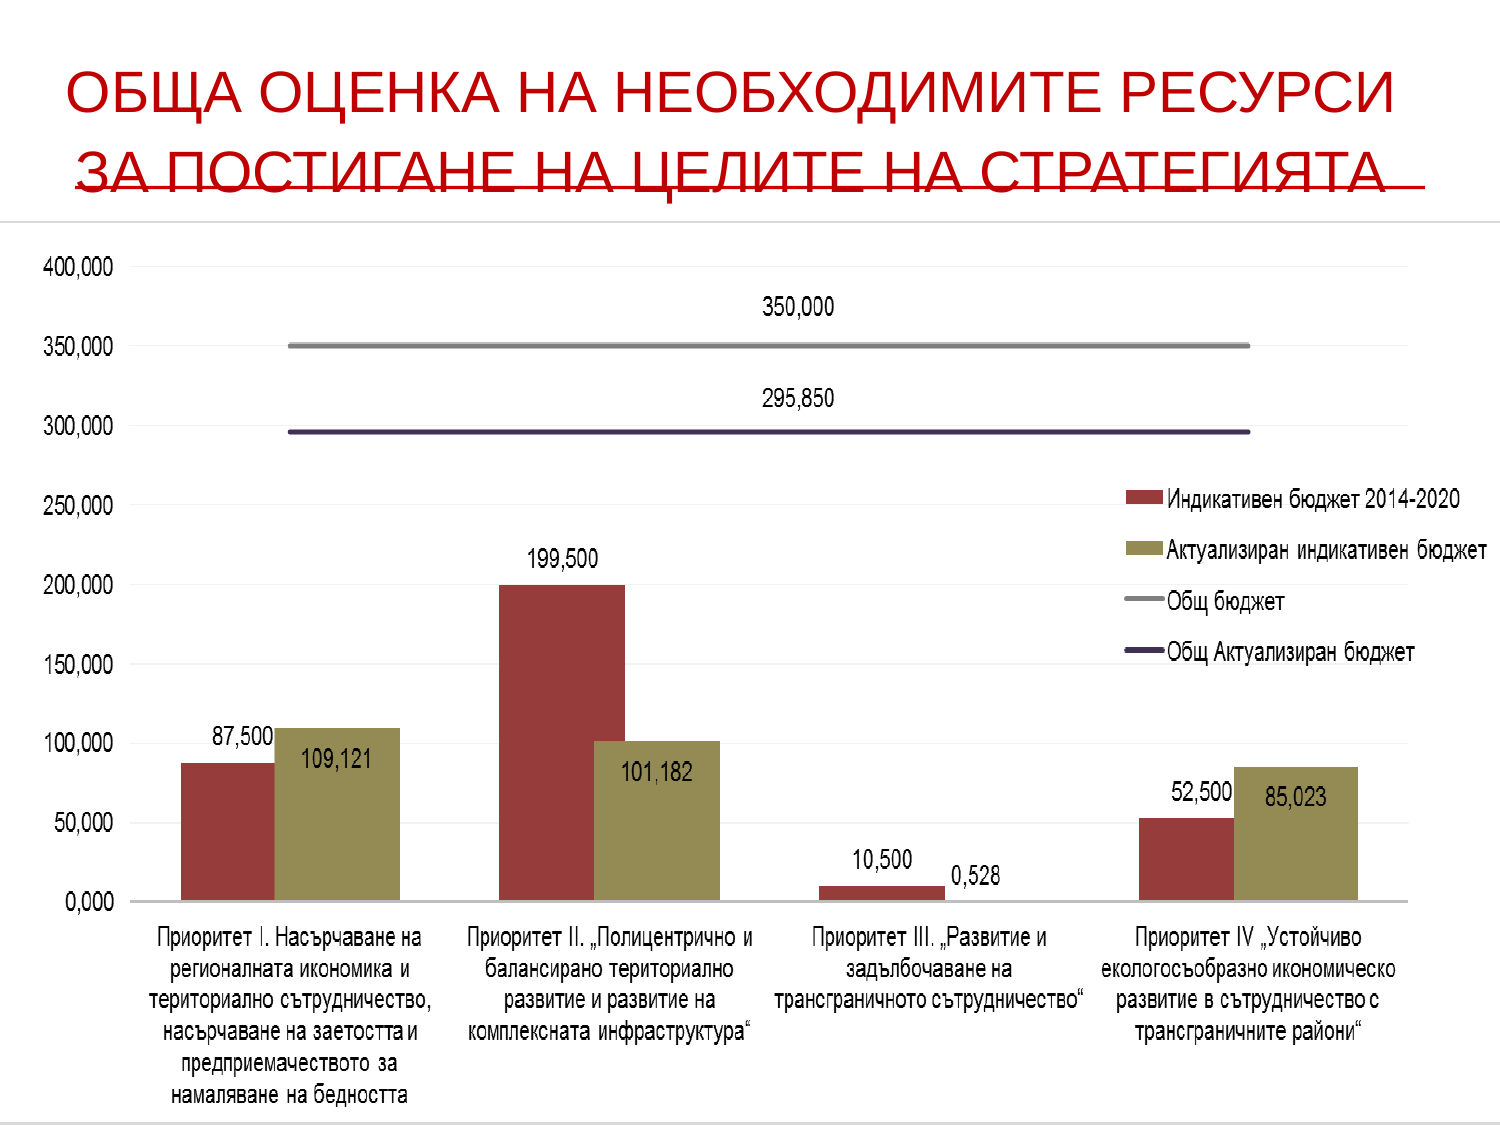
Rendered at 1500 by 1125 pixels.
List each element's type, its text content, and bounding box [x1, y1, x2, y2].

picture [0, 0, 1500, 1125]
title ОБЩА ОЦЕНКА НА НЕОБХОДИМИТЕ РЕСУРСИ ЗА ПОСТИГАНЕ НА ЦЕЛИТЕ НА СТРАТЕГИЯТА [24, 37, 1438, 220]
